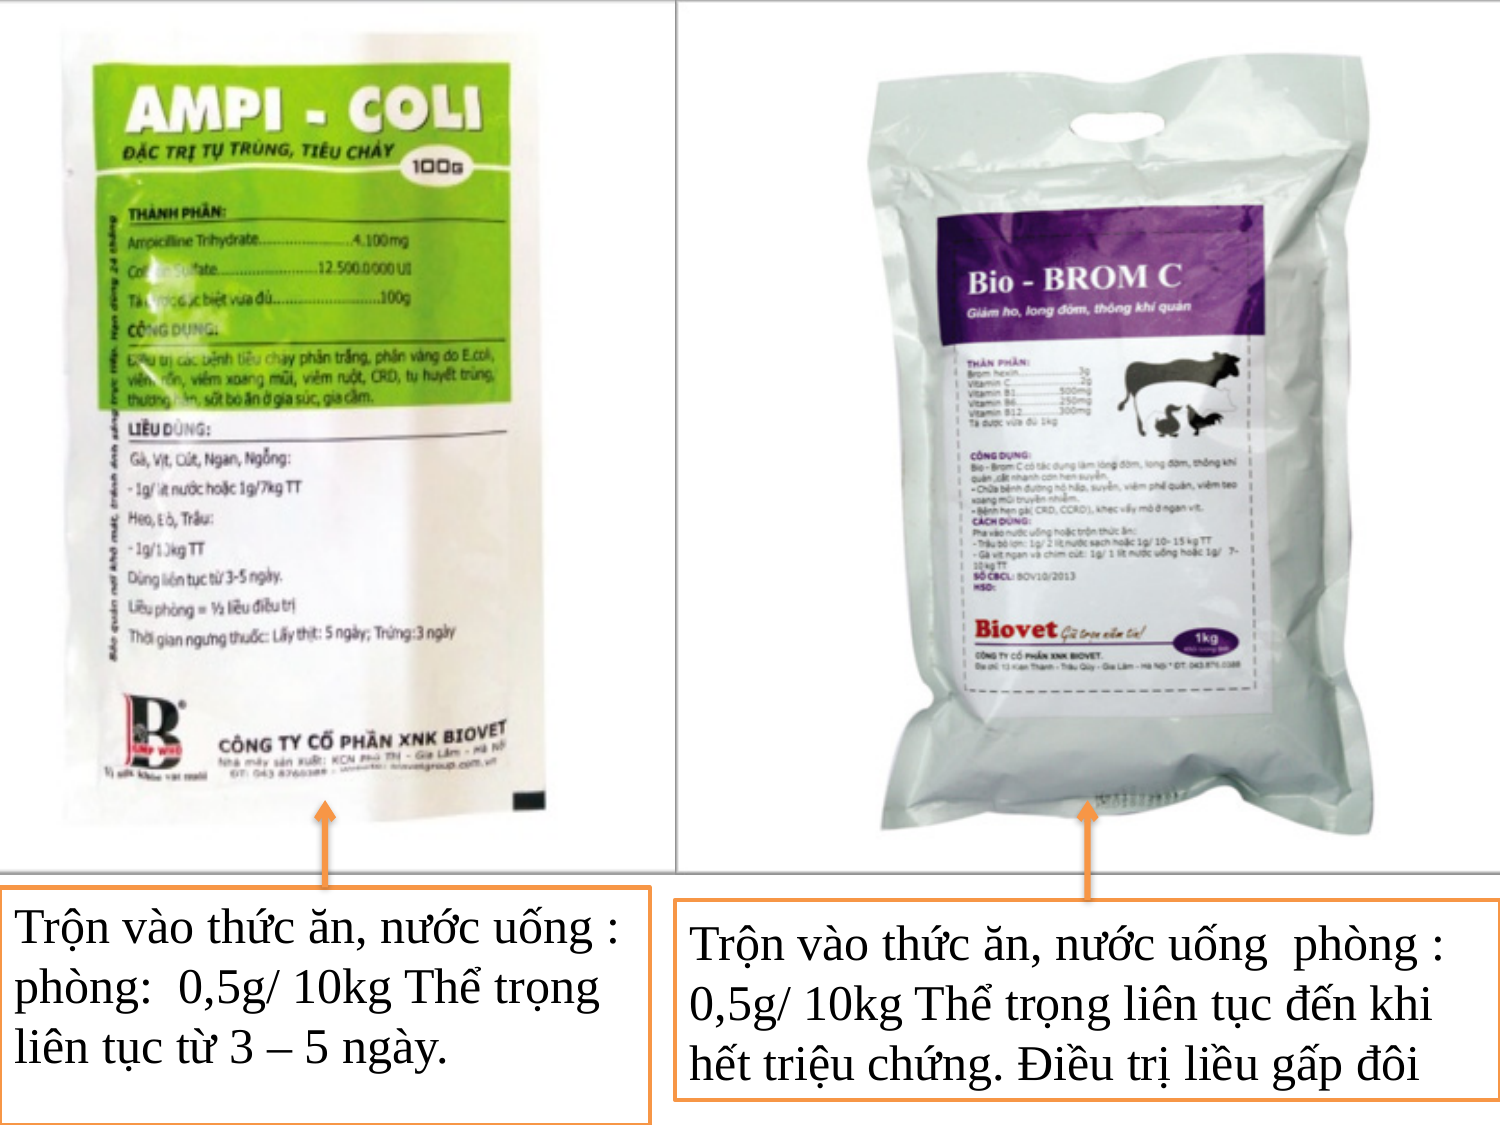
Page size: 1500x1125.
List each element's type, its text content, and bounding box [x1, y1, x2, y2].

text_box Trộn vào thức ăn, nước uống phòng : 0,5g/ 10kg Thể trọng liên tục đến khi hết triệu chứng. Điều trị liều gấp đôi [673, 898, 1500, 1102]
text_box Trộn vào thức ăn, nước uống : phòng: 0,5g/ 10kg Thể trọng liên tục từ 3 – 5 ngày. [0, 885, 652, 1125]
picture [0, 0, 1500, 876]
